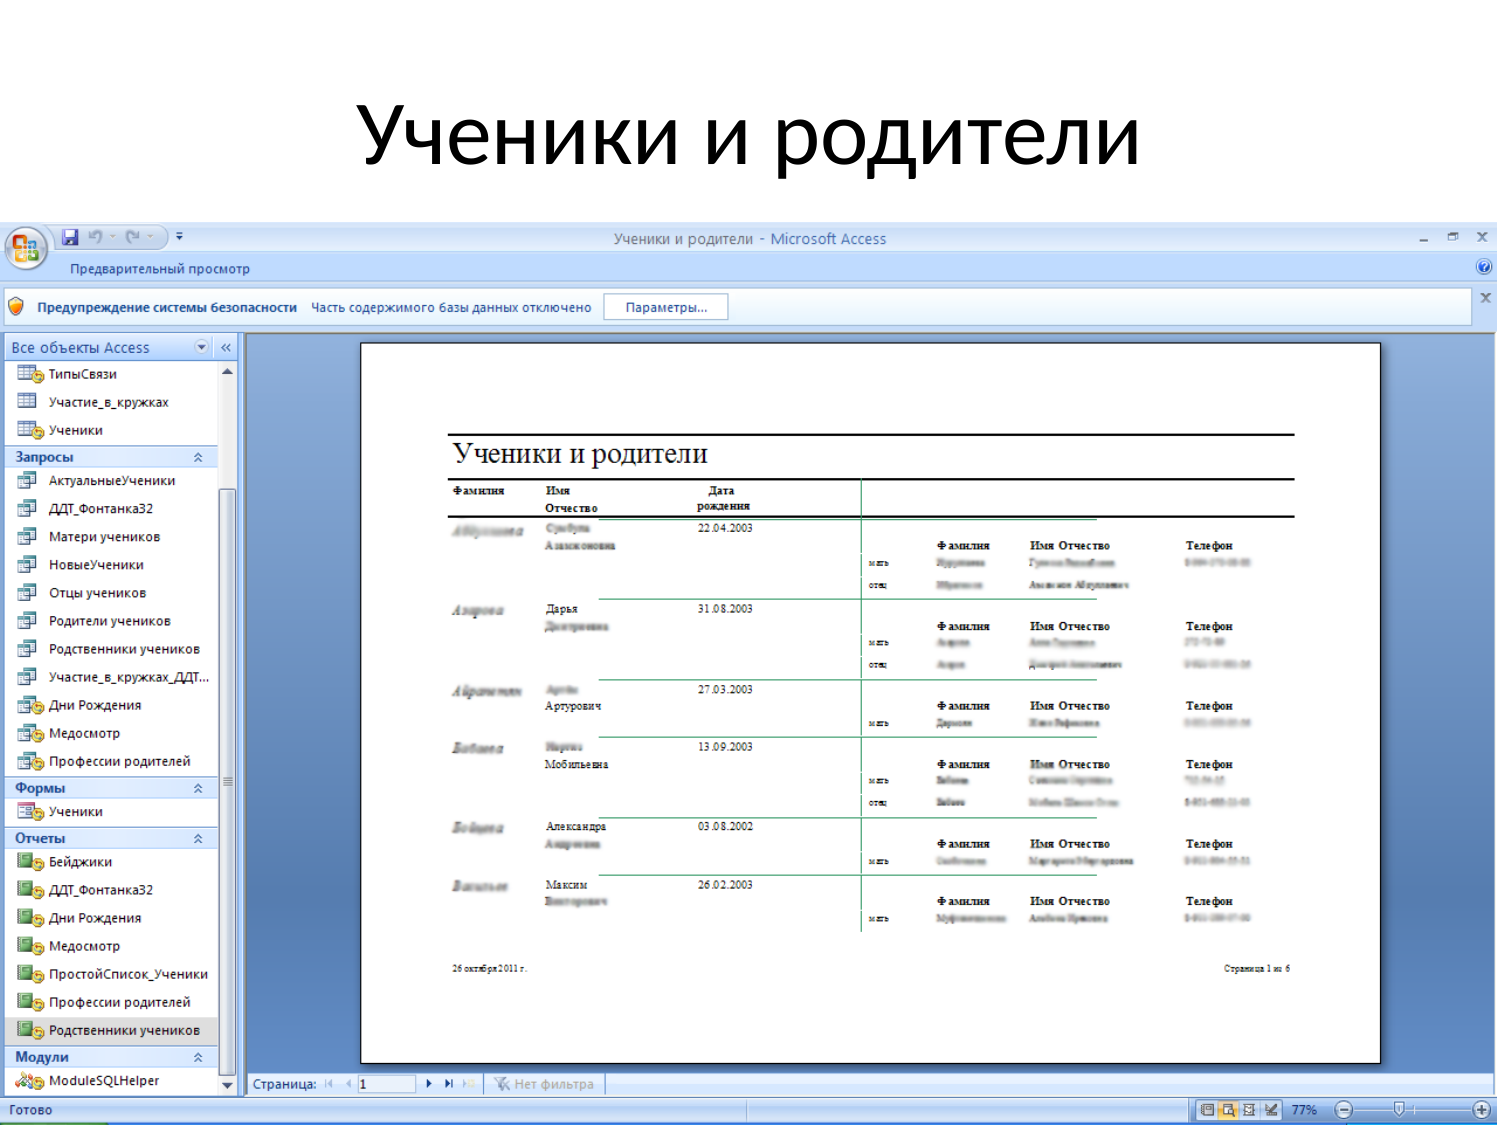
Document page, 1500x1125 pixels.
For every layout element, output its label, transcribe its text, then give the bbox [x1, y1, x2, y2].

picture [0, 222, 1497, 1125]
title Ученики и родители [75, 45, 1425, 211]
